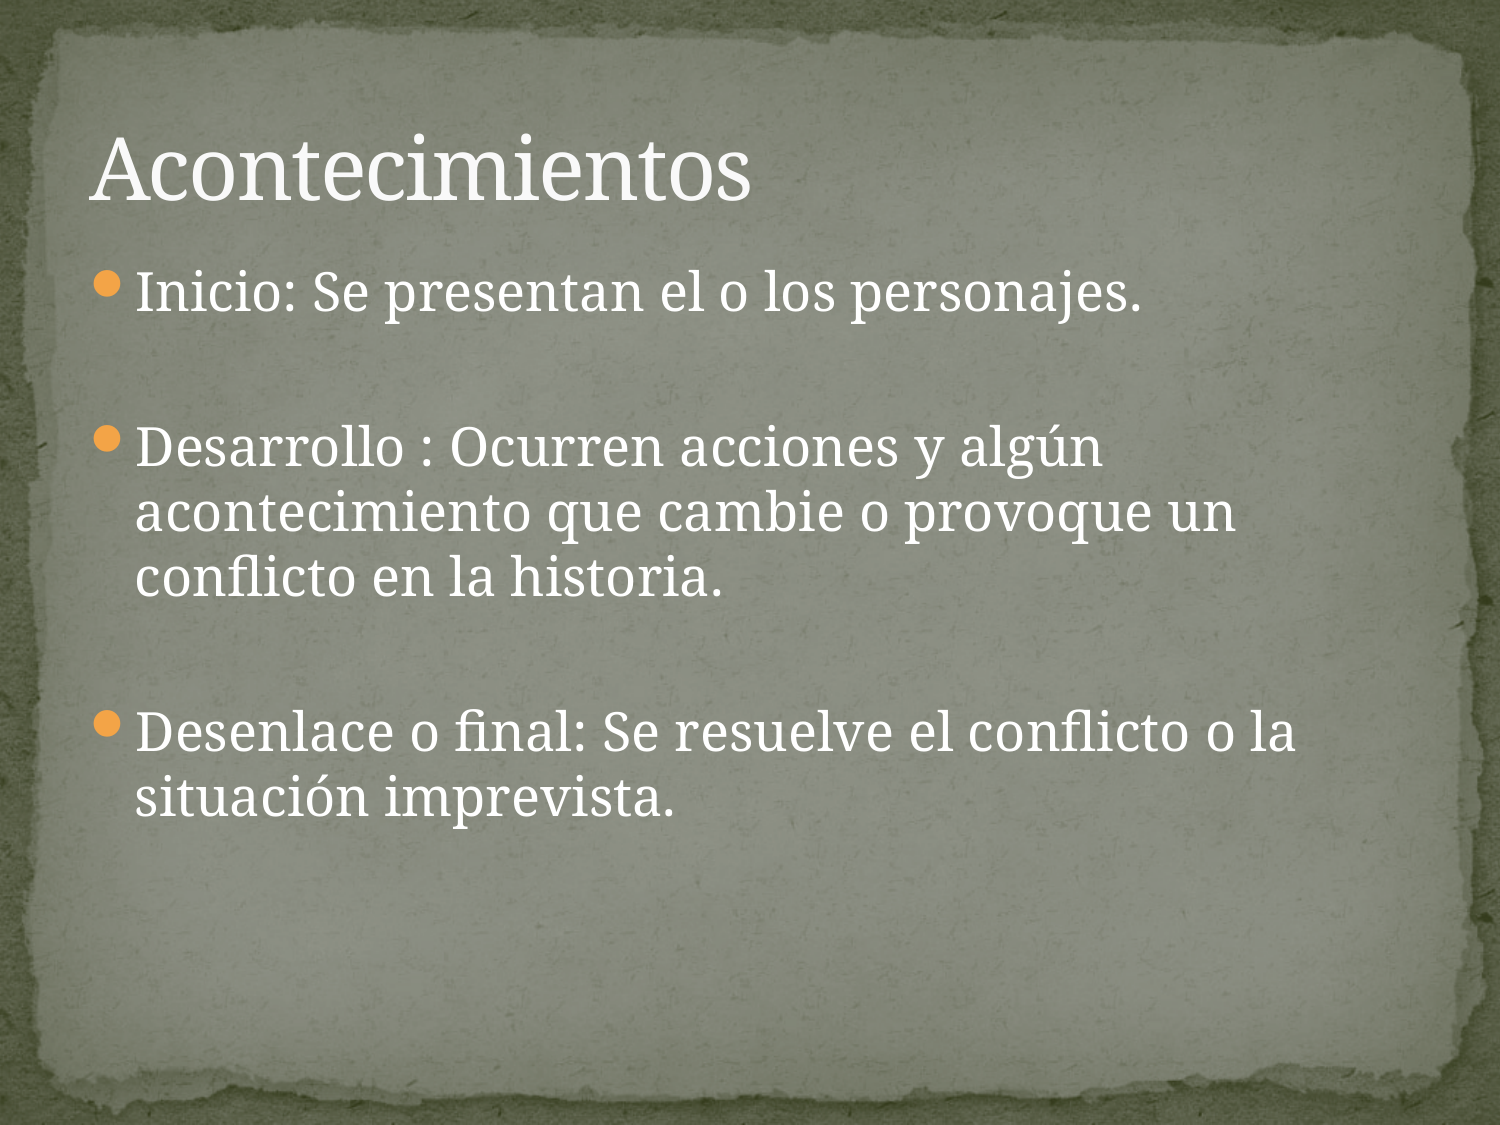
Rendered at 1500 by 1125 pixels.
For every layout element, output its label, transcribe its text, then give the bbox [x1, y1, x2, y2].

list Inicio: Se presentan el o los personajes. Desarrollo : Ocurren acciones y algún acontecimiento que cambie o provoque un conflicto en la historia. Desenlace o final: Se resuelve el conflicto o la situación imprevista. [75, 249, 1425, 1000]
title Acontecimientos [74, 24, 1425, 225]
